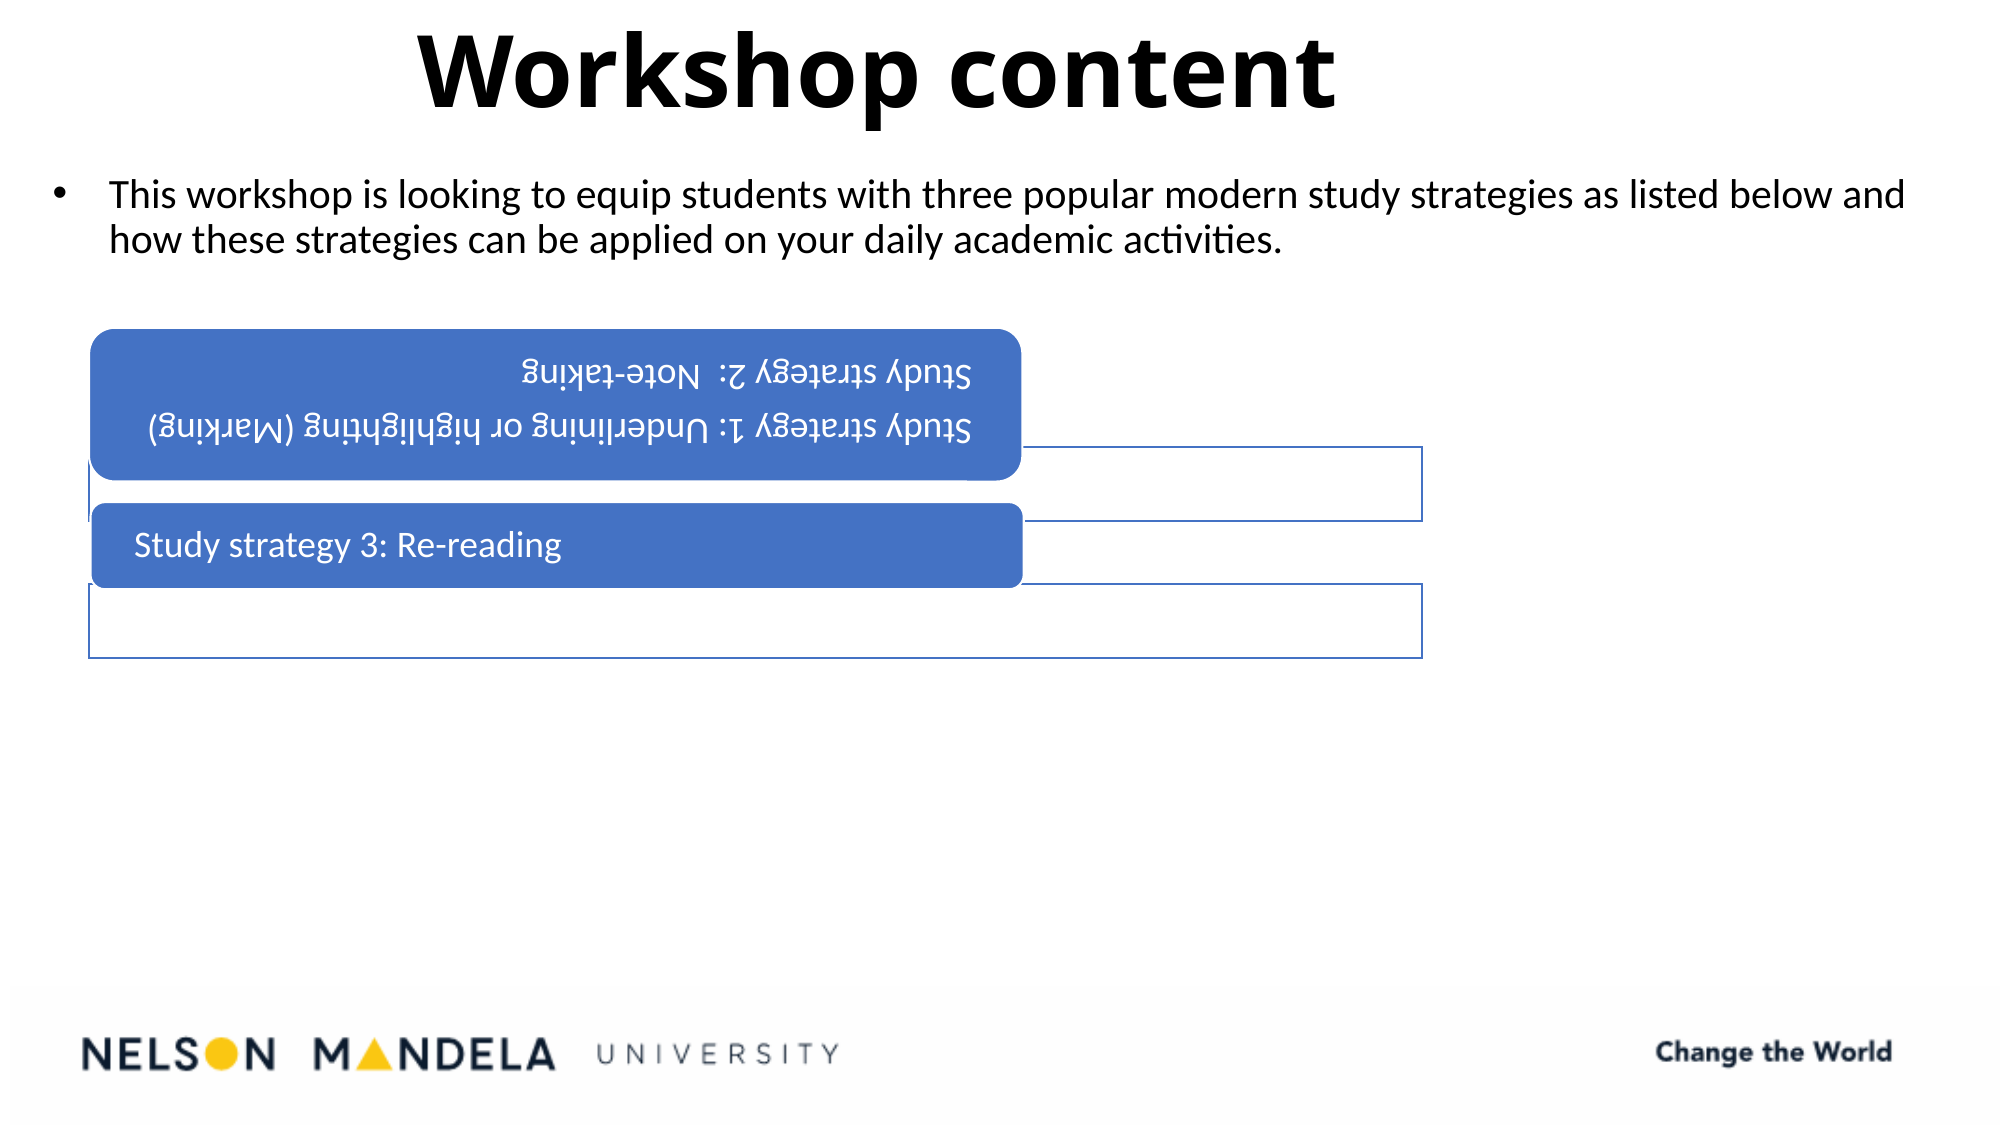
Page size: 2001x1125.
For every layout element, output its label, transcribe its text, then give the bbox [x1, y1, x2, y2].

title Workshop content [0, 27, 1731, 137]
subtitle This workshop is looking to equip students with three popular modern study strategies as listed below and how these strategies can be applied on your daily academic activities. [37, 164, 1929, 929]
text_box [88, 295, 1423, 956]
picture [10, 982, 2000, 1125]
